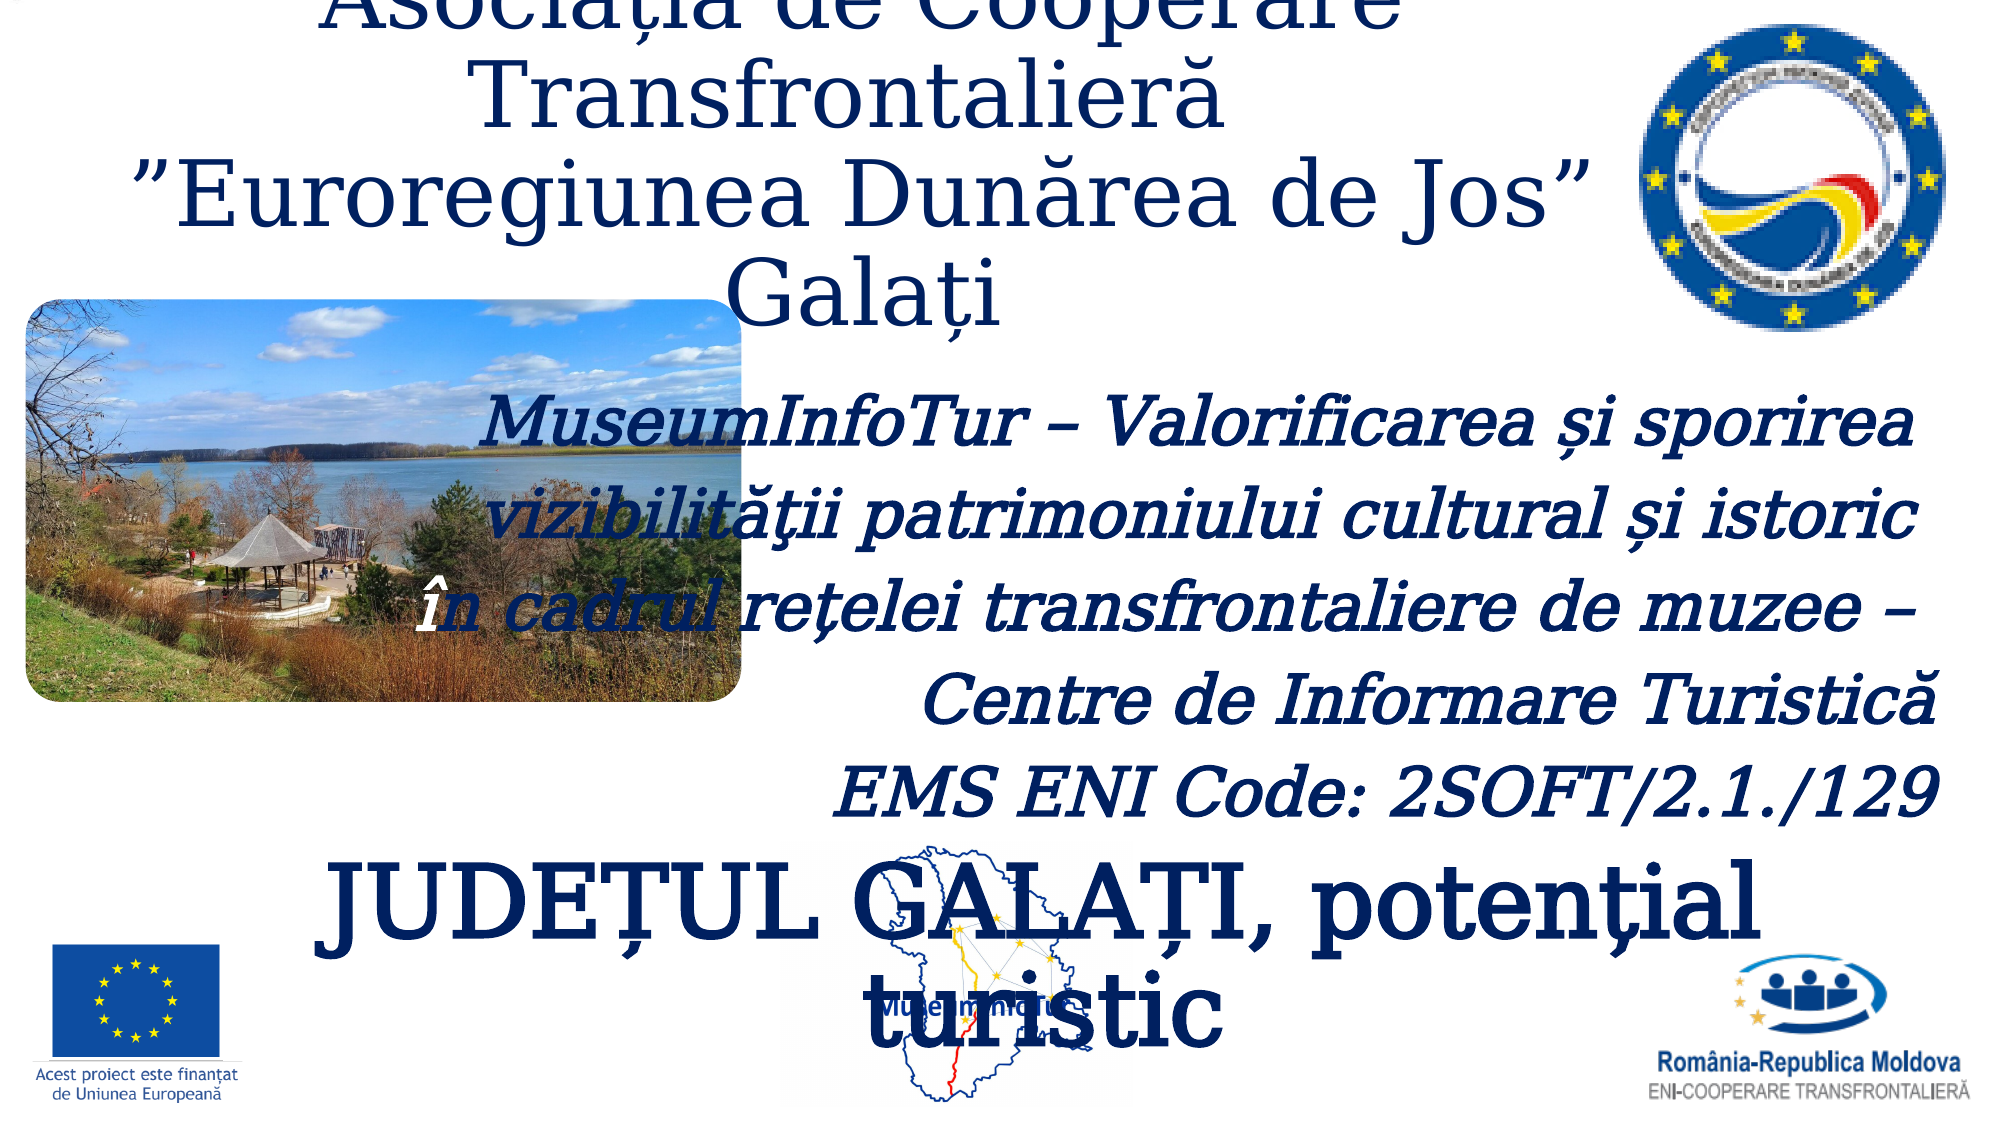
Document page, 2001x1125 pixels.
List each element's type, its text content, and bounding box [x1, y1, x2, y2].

picture [1639, 24, 1951, 337]
title Asociația de Cooperare Transfrontalieră ”Euroregiunea Dunărea de Jos” Galați [0, 38, 1725, 257]
picture [25, 299, 742, 702]
list MuseumInfoTur – Valorificarea și sporirea vizibilităţii patrimoniului cultural și istoric în cadrul rețelei transfrontaliere de muzee – Centre de Informare Turistică EMS ENI Code: 2SOFT/2.1./129 JUDEȚUL GALAȚI, potențial turistic 18.09.2020 [137, 299, 1950, 1014]
picture [780, 1014, 1133, 1107]
